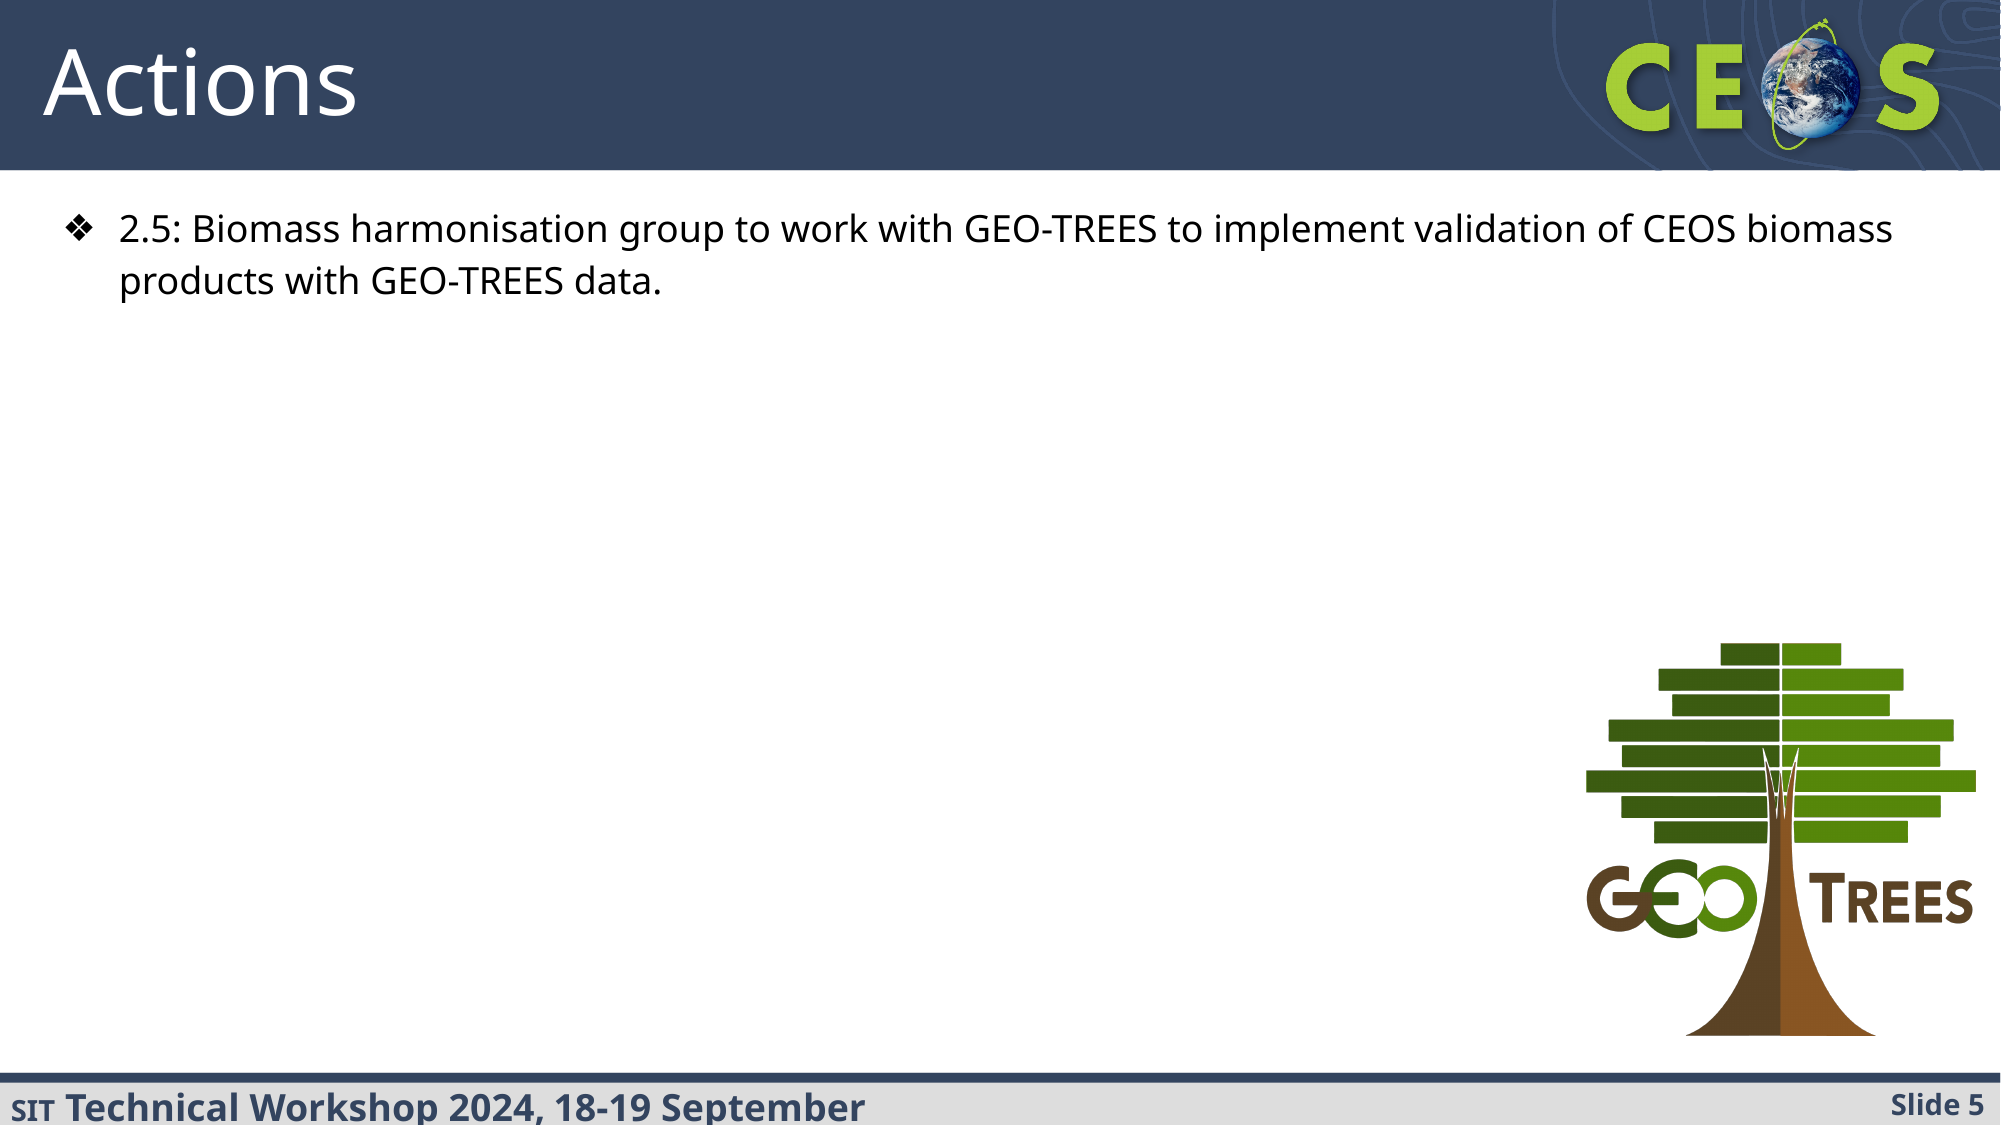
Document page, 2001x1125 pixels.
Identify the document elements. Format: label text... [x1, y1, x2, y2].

title Actions [28, 28, 1569, 157]
list 2.5: Biomass harmonisation group to work with GEO-TREES to implement validation of CEOS biomass products with GEO-TREES data. [28, 190, 1953, 1036]
picture [1606, 18, 1939, 150]
picture [1586, 643, 1976, 1036]
